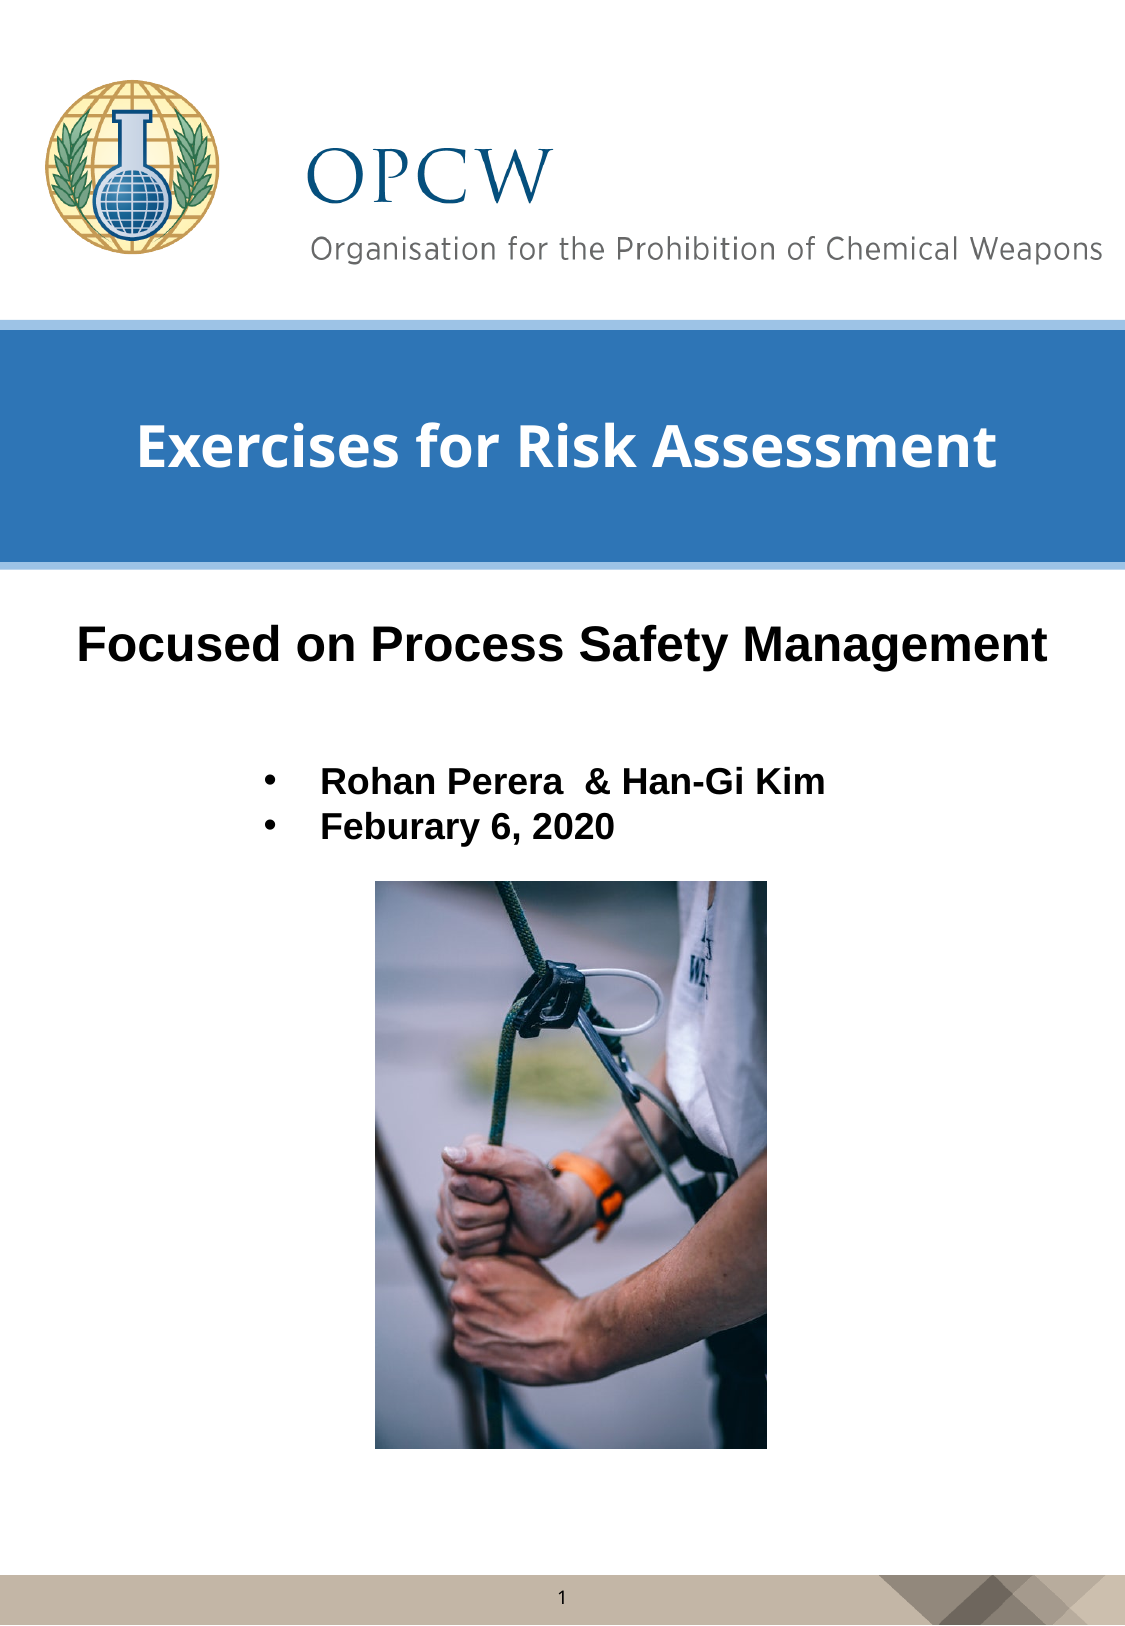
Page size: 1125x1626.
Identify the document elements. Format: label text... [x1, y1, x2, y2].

picture [303, 142, 1108, 274]
slide_number 1 [435, 1574, 689, 1623]
picture [37, 72, 227, 262]
text_box Focused on Process Safety Management [0, 574, 1125, 680]
text_box Rohan Perera & Han-Gi Kim Feburary 6, 2020 [248, 749, 1081, 855]
text_box [0, 0, 1125, 265]
text_box [0, 331, 1125, 561]
picture [375, 881, 767, 1449]
text_box [0, 561, 1125, 571]
text_box Exercises for Risk Assessment [26, 401, 1107, 487]
text_box [0, 319, 1125, 331]
